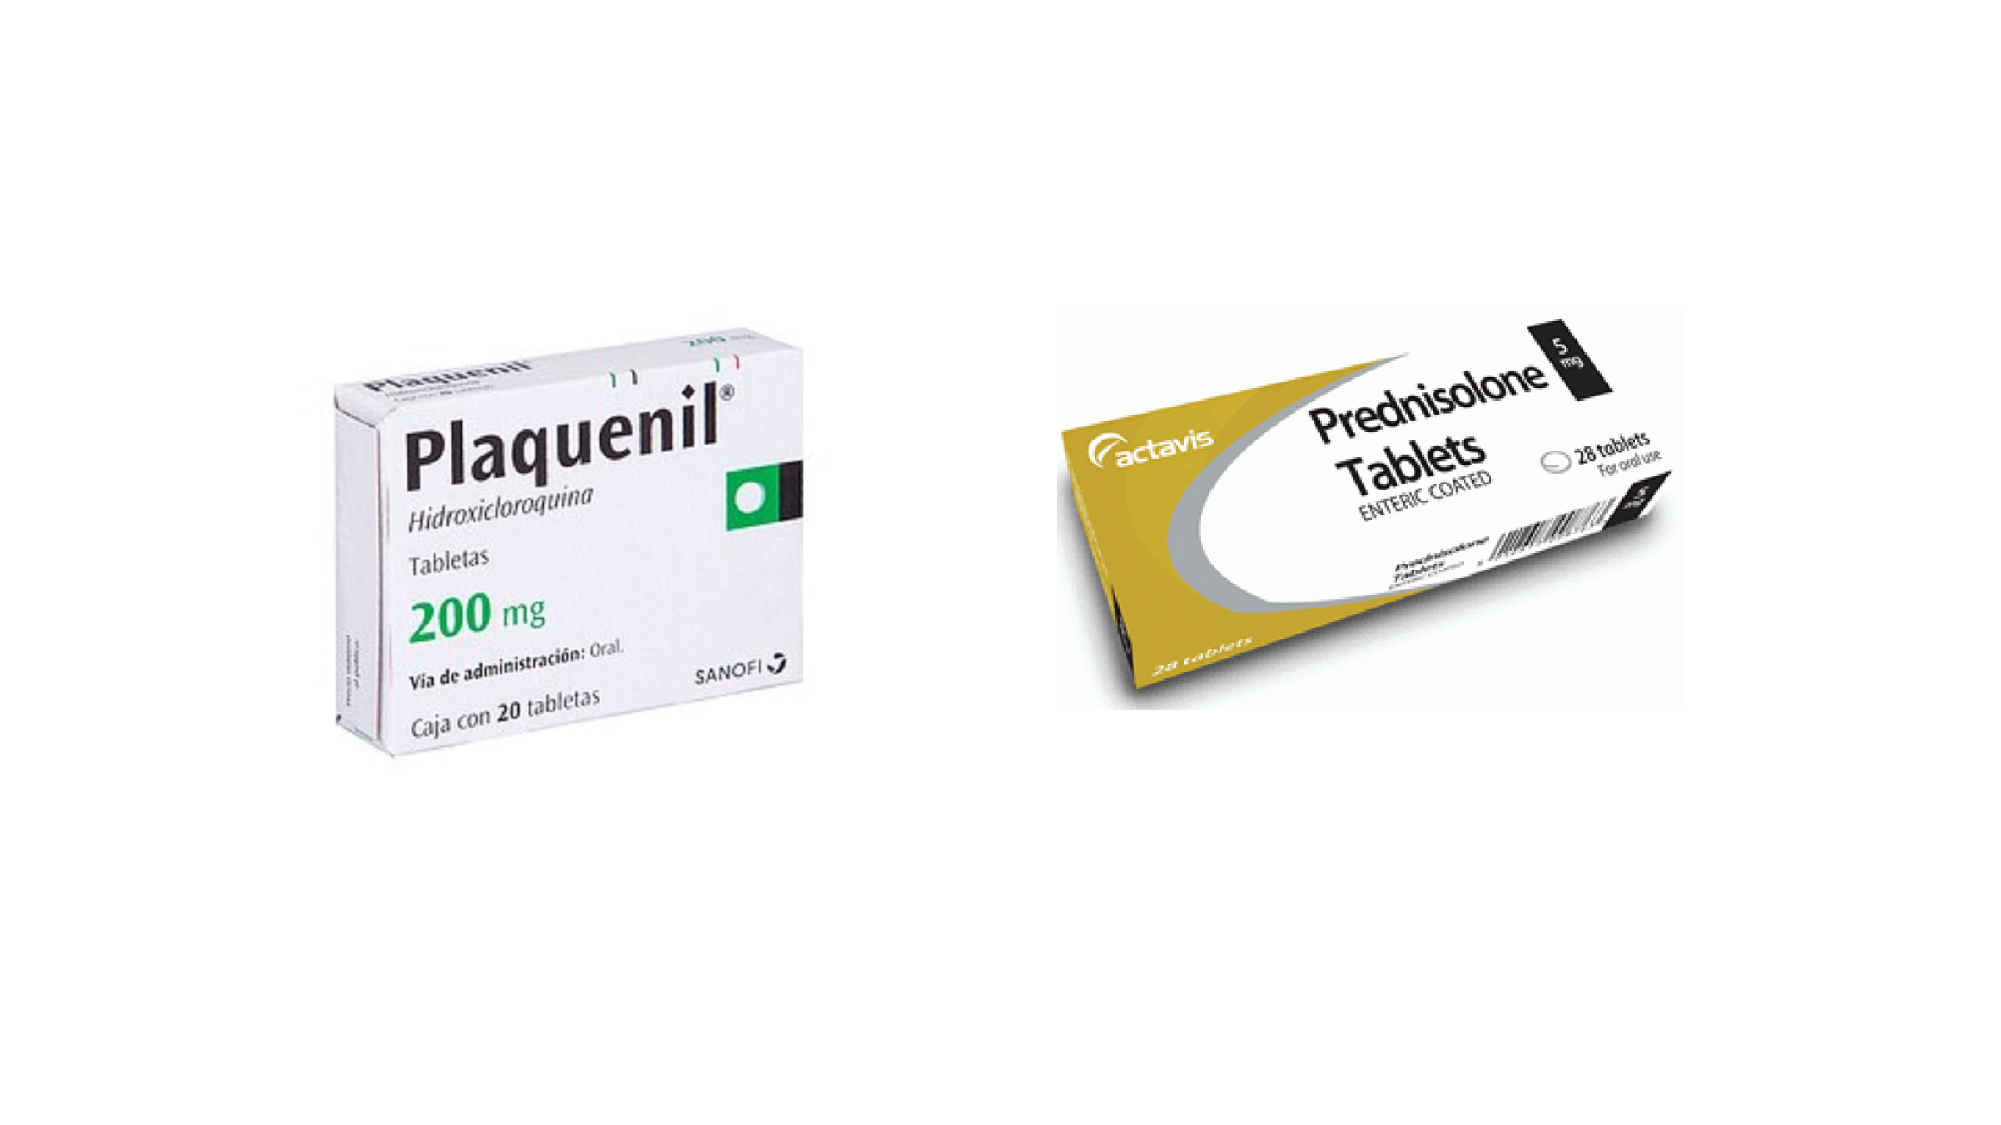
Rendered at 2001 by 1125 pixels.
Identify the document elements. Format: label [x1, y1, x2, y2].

list [231, 204, 908, 881]
picture [1056, 308, 1684, 710]
